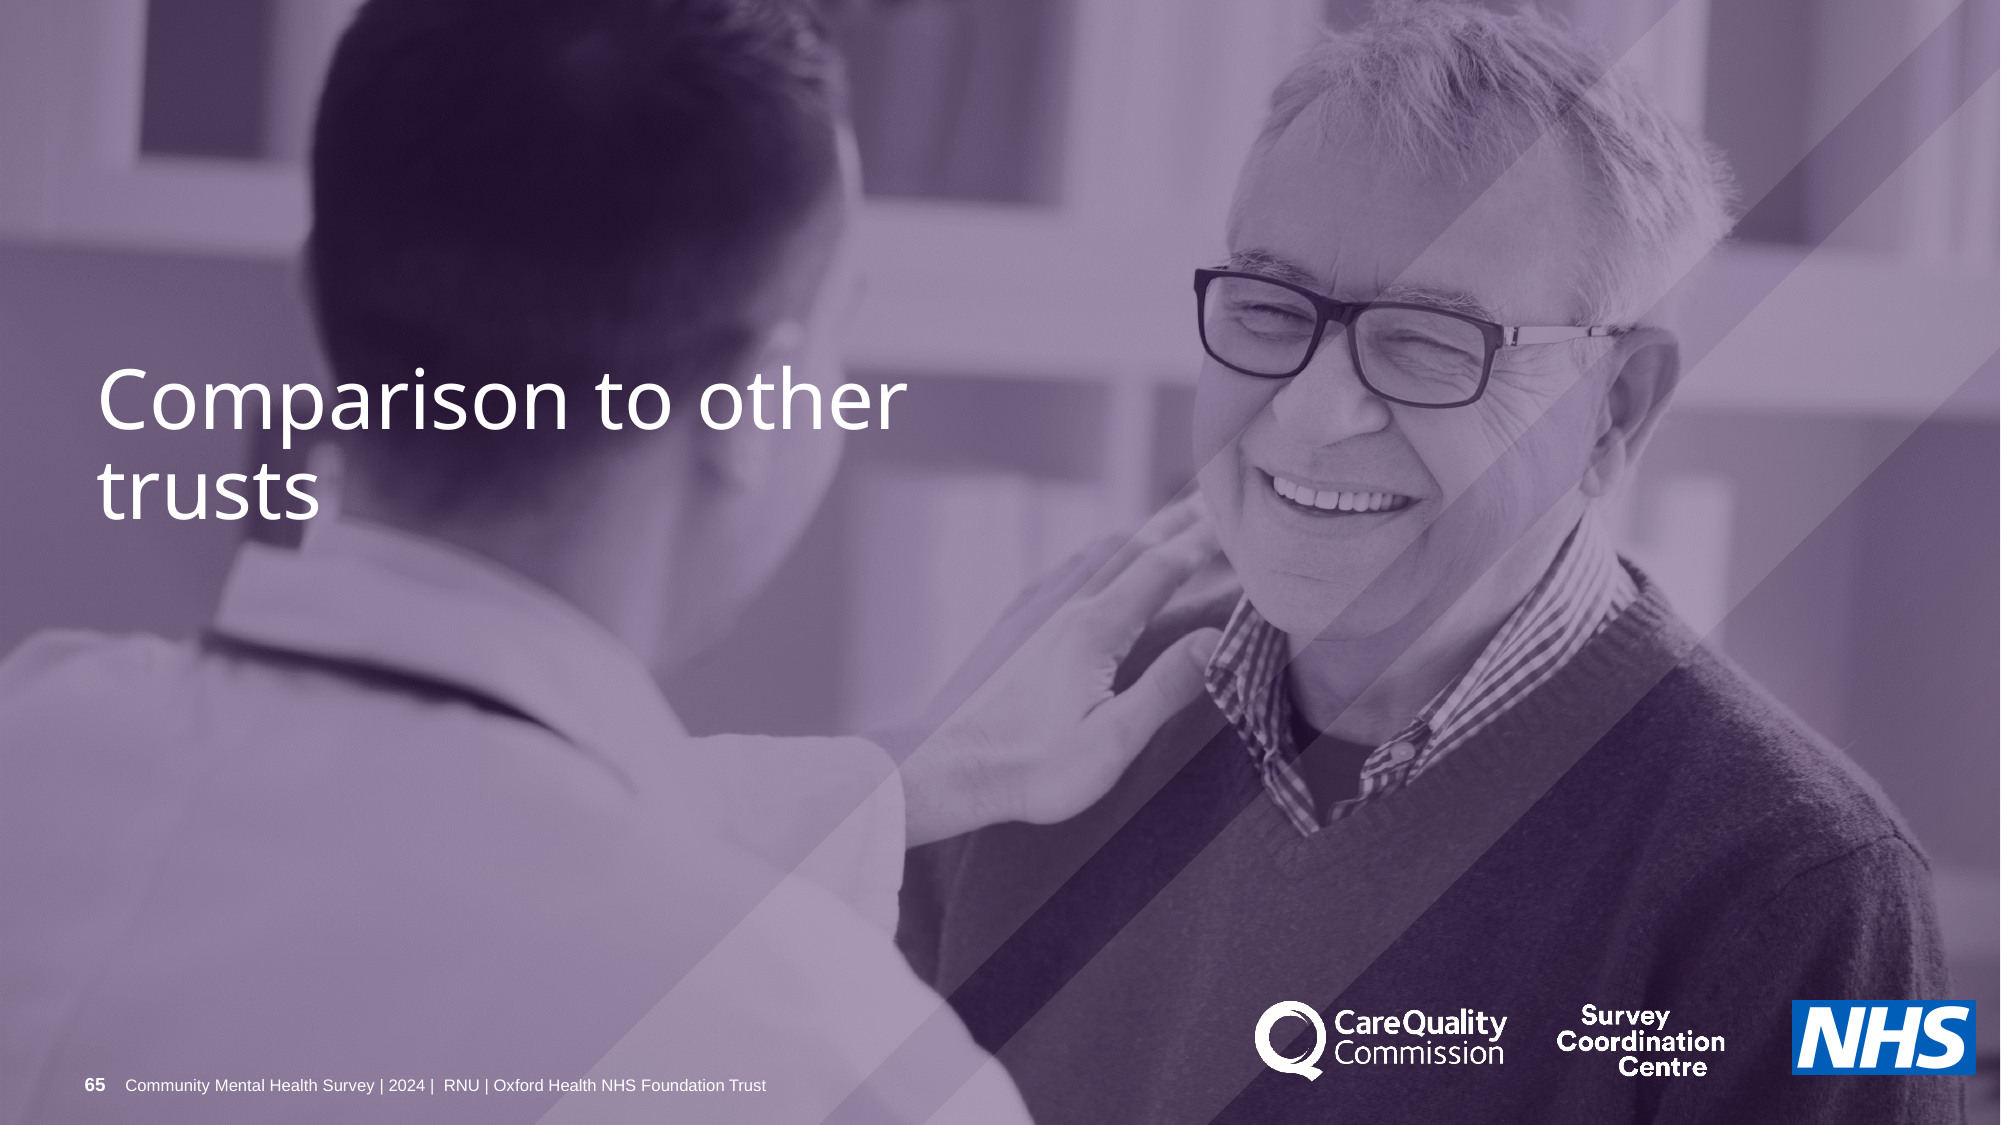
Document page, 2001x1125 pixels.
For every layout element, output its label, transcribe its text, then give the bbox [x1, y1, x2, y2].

text_box 65 [84, 1065, 122, 1125]
picture [1792, 1000, 1976, 1075]
title Comparison to other trusts [96, 358, 1782, 546]
picture [1554, 1001, 1727, 1079]
picture [1243, 989, 1514, 1091]
